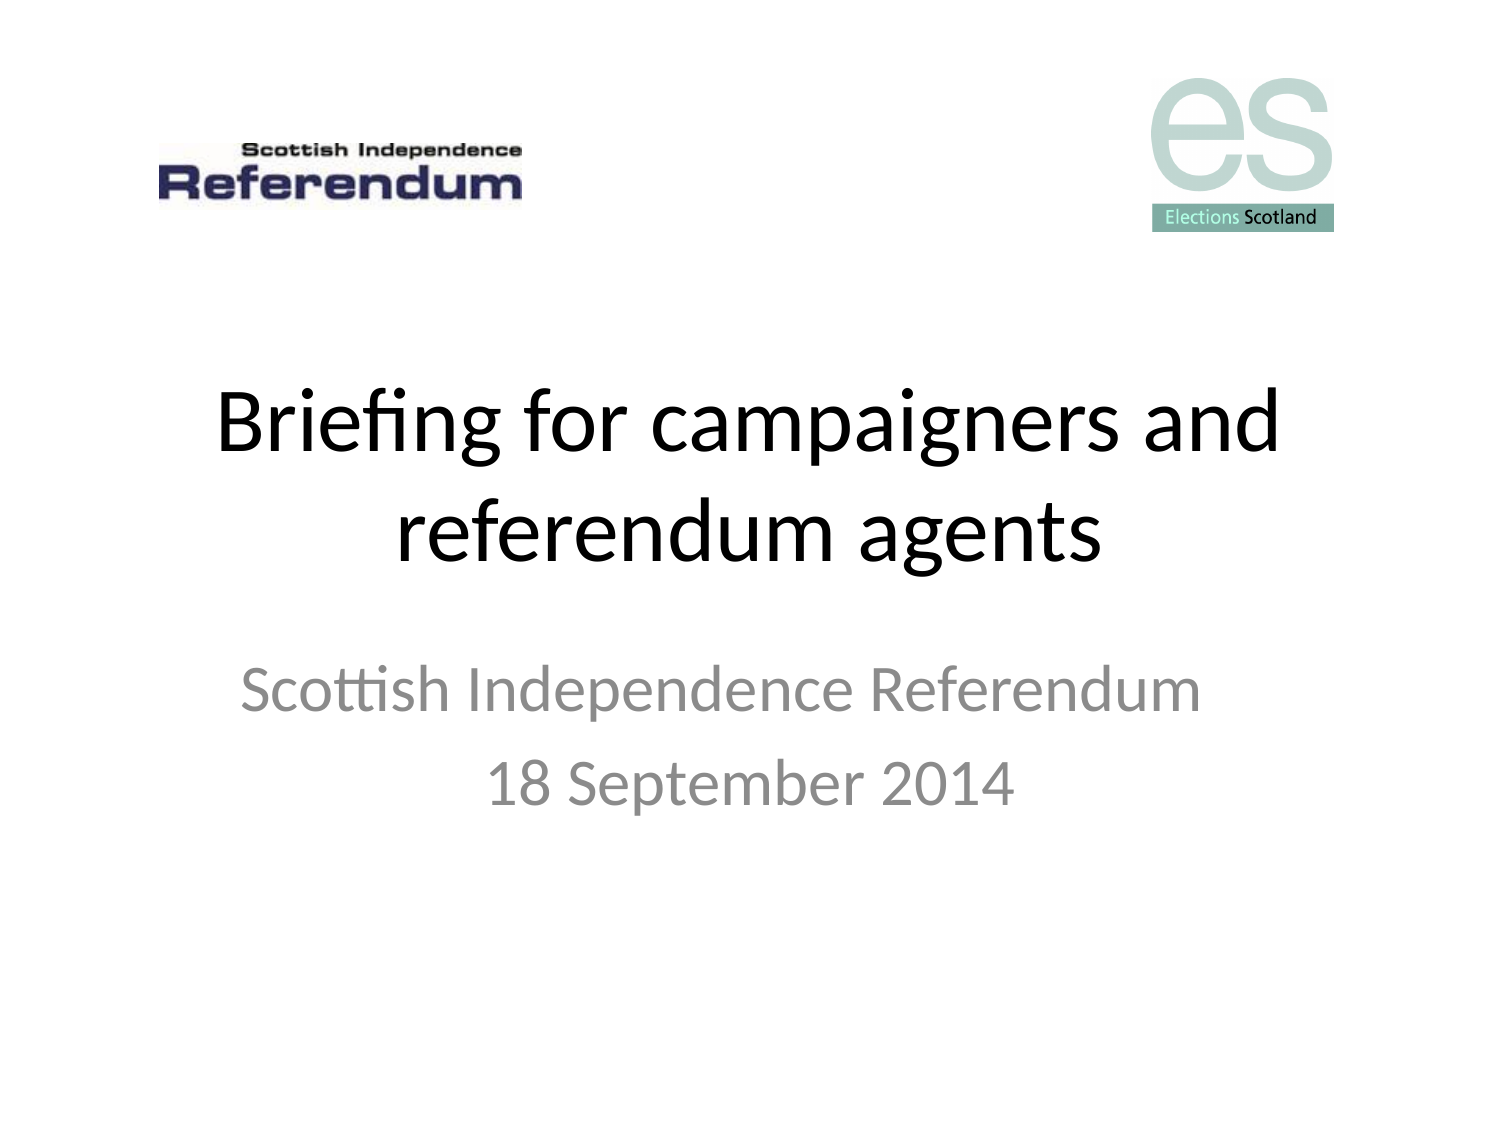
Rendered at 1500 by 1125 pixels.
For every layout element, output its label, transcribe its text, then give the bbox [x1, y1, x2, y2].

subtitle Scottish Independence Referendum 18 September 2014 [225, 637, 1275, 925]
title Briefing for campaigners and referendum agents [112, 349, 1388, 591]
picture [1151, 77, 1334, 232]
picture [159, 143, 523, 210]
